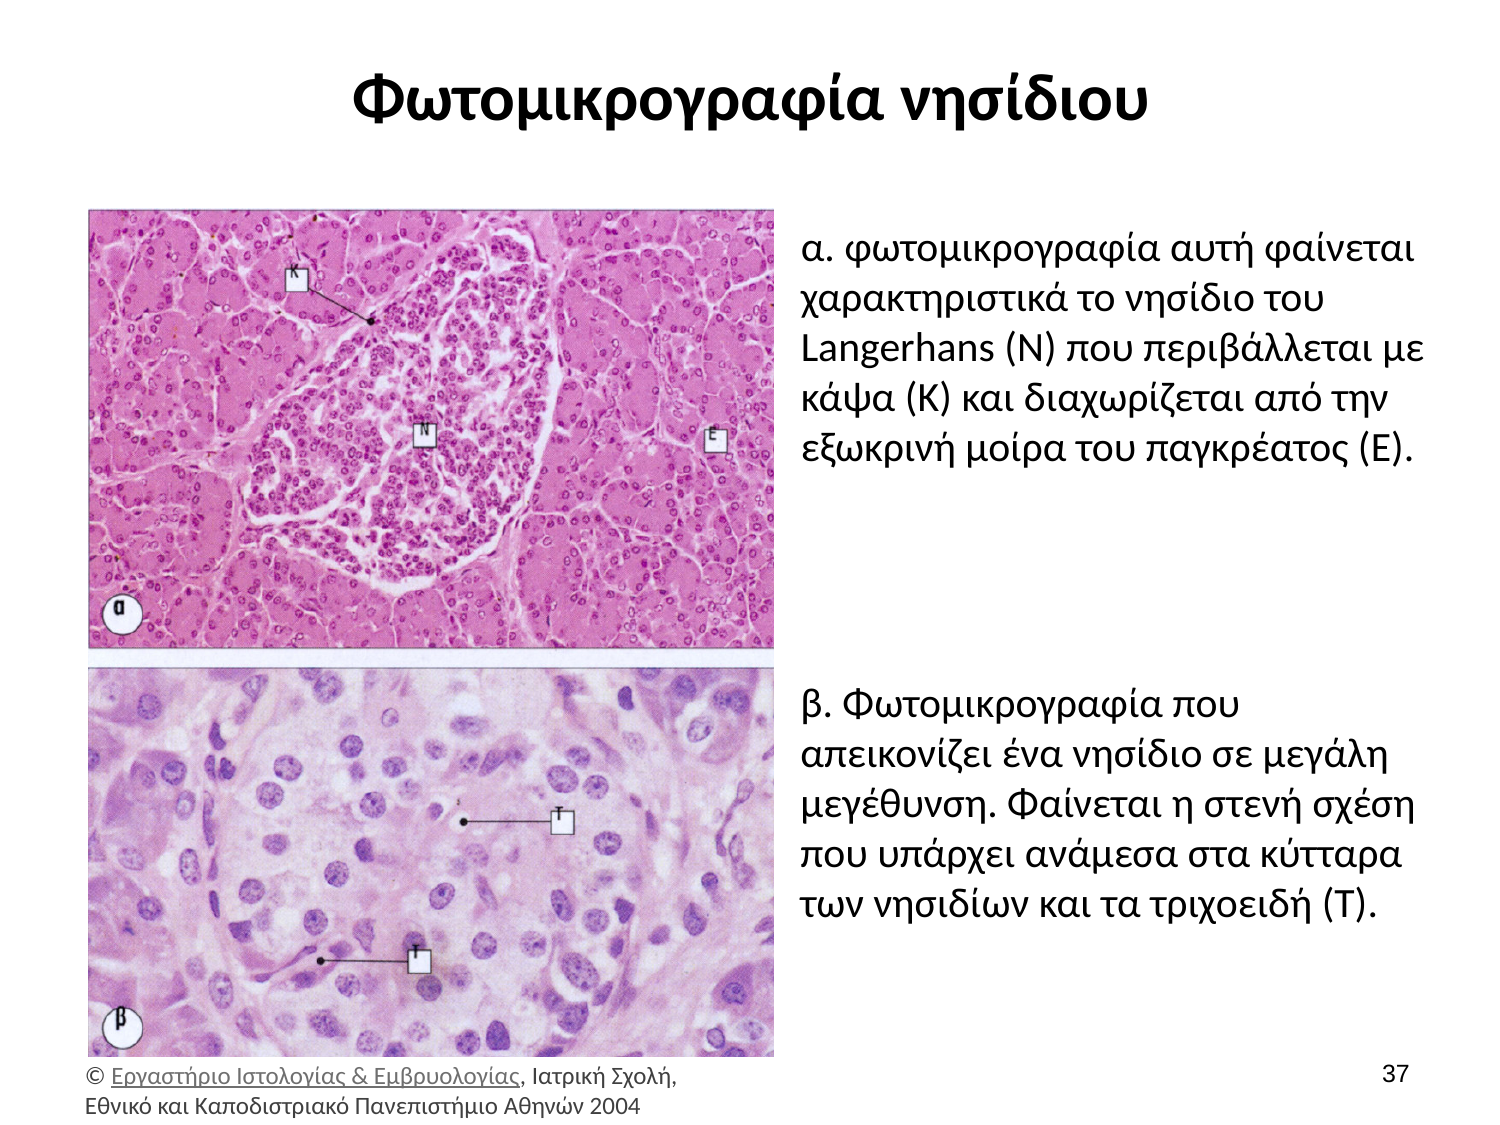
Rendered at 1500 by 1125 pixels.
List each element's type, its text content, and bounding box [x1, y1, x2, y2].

list α. φωτομικρογραφία αυτή φαίνεται χαρακτηριστικά το νησίδιο του Langerhans (N) που περιβάλλεται με κάψα (Κ) και διαχωρίζεται από την εξωκρινή μοίρα του παγκρέατος (Ε). [785, 212, 1476, 484]
slide_number 36 [1074, 1042, 1425, 1103]
text_box © Εργαστήριο Ιστολογίας & Εμβρυολογίας, Ιατρική Σχολή, Εθνικό και Καποδιστριακό Πανεπιστήμιο Αθηνών 2004 [70, 1051, 720, 1125]
title Φωτομικρογραφία νησίδιου [76, 19, 1427, 169]
picture [88, 207, 774, 1057]
text_box β. Φωτομικρογραφία που απεικονίζει ένα νησίδιο σε μεγάλη μεγέθυνση. Φαίνεται η στενή σχέση που υπάρχει ανάμεσα στα κύτταρα των νησιδίων και τα τριχοειδή (Τ). [785, 668, 1453, 934]
